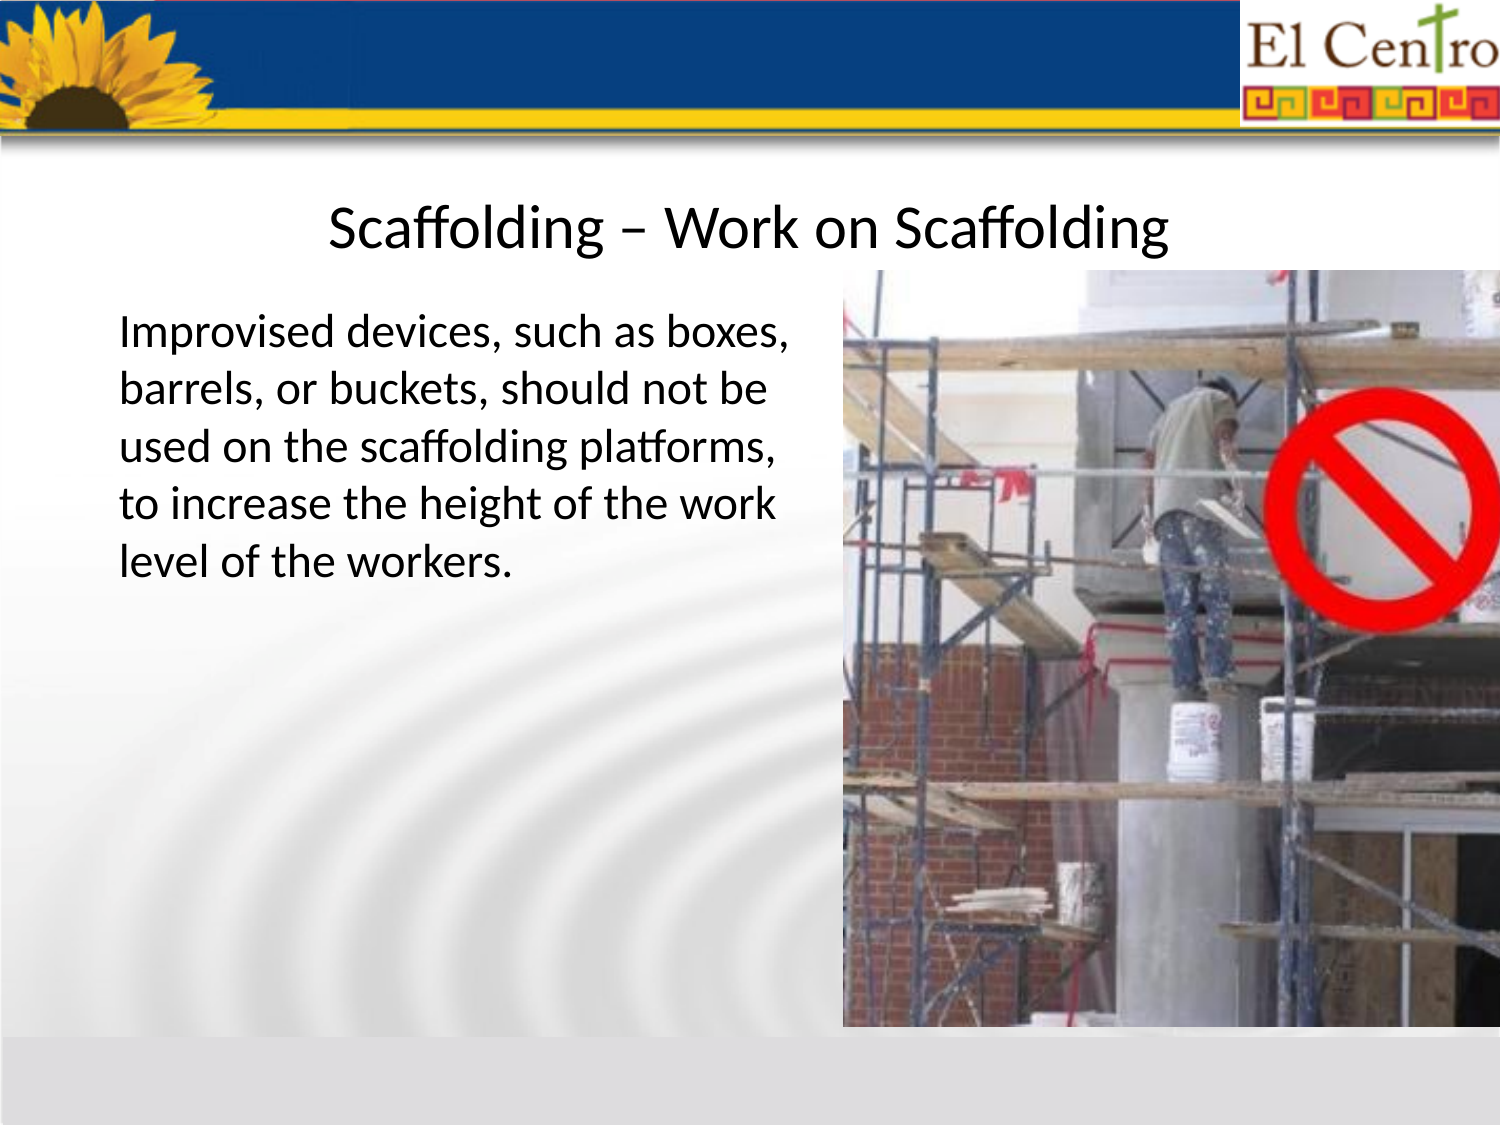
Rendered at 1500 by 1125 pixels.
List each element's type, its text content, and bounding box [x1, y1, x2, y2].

list Improvised devices, such as boxes, barrels, or buckets, should not be used on the scaffolding platforms, to increase the height of the work level of the workers. [110, 291, 820, 1113]
picture [0, 0, 1500, 179]
picture [0, 268, 1500, 1125]
title Scaffolding – Work on Scaffolding [0, 179, 1500, 268]
